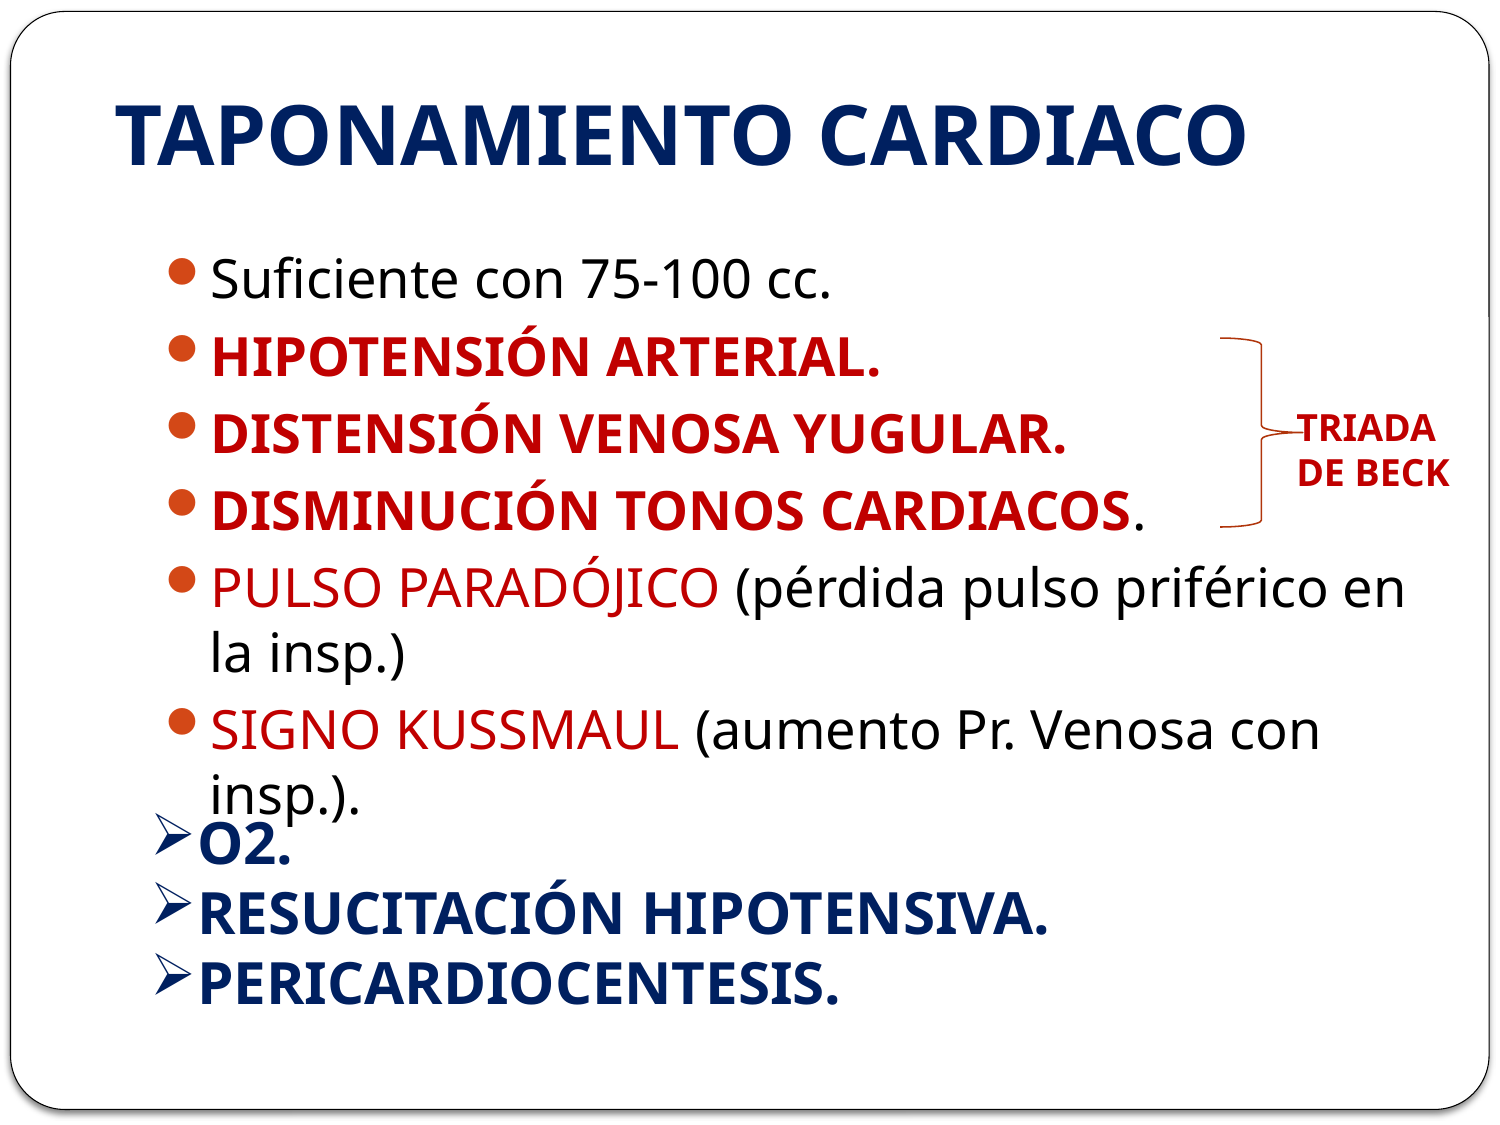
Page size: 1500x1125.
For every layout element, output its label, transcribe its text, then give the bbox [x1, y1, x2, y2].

text_box [1220, 337, 1304, 528]
title TAPONAMIENTO CARDIACO [100, 54, 1376, 198]
list Suficiente con 75-100 cc. HIPOTENSIÓN ARTERIAL. DISTENSIÓN VENOSA YUGULAR. DISMINUCIÓN TONOS CARDIACOS. PULSO PARADÓJICO (pérdida pulso priférico en la insp.) SIGNO KUSSMAUL (aumento Pr. Venosa con insp.). [150, 237, 1425, 988]
text_box O2. RESUCITACIÓN HIPOTENSIVA. PERICARDIOCENTESIS. [135, 798, 1412, 1024]
text_box TRIADA DE BECK [1281, 397, 1483, 502]
